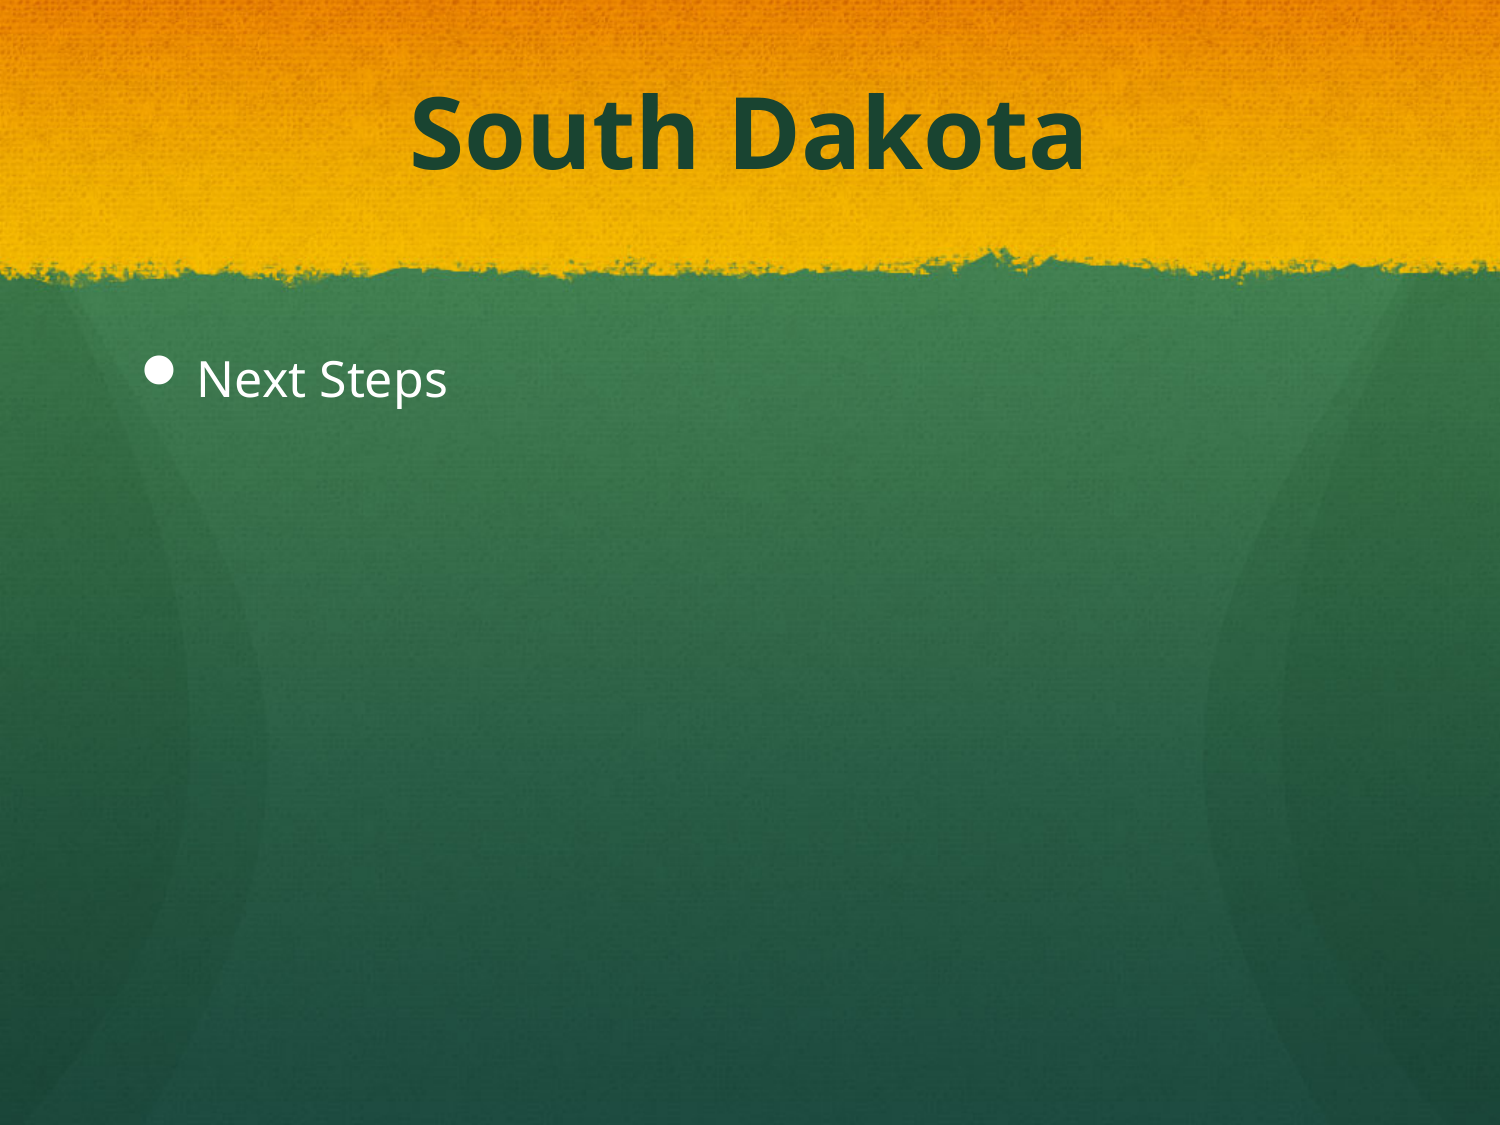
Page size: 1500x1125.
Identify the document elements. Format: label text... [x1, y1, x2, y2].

title South Dakota [125, 13, 1375, 246]
picture [0, 0, 1500, 1125]
list Next Steps [125, 339, 1375, 1026]
